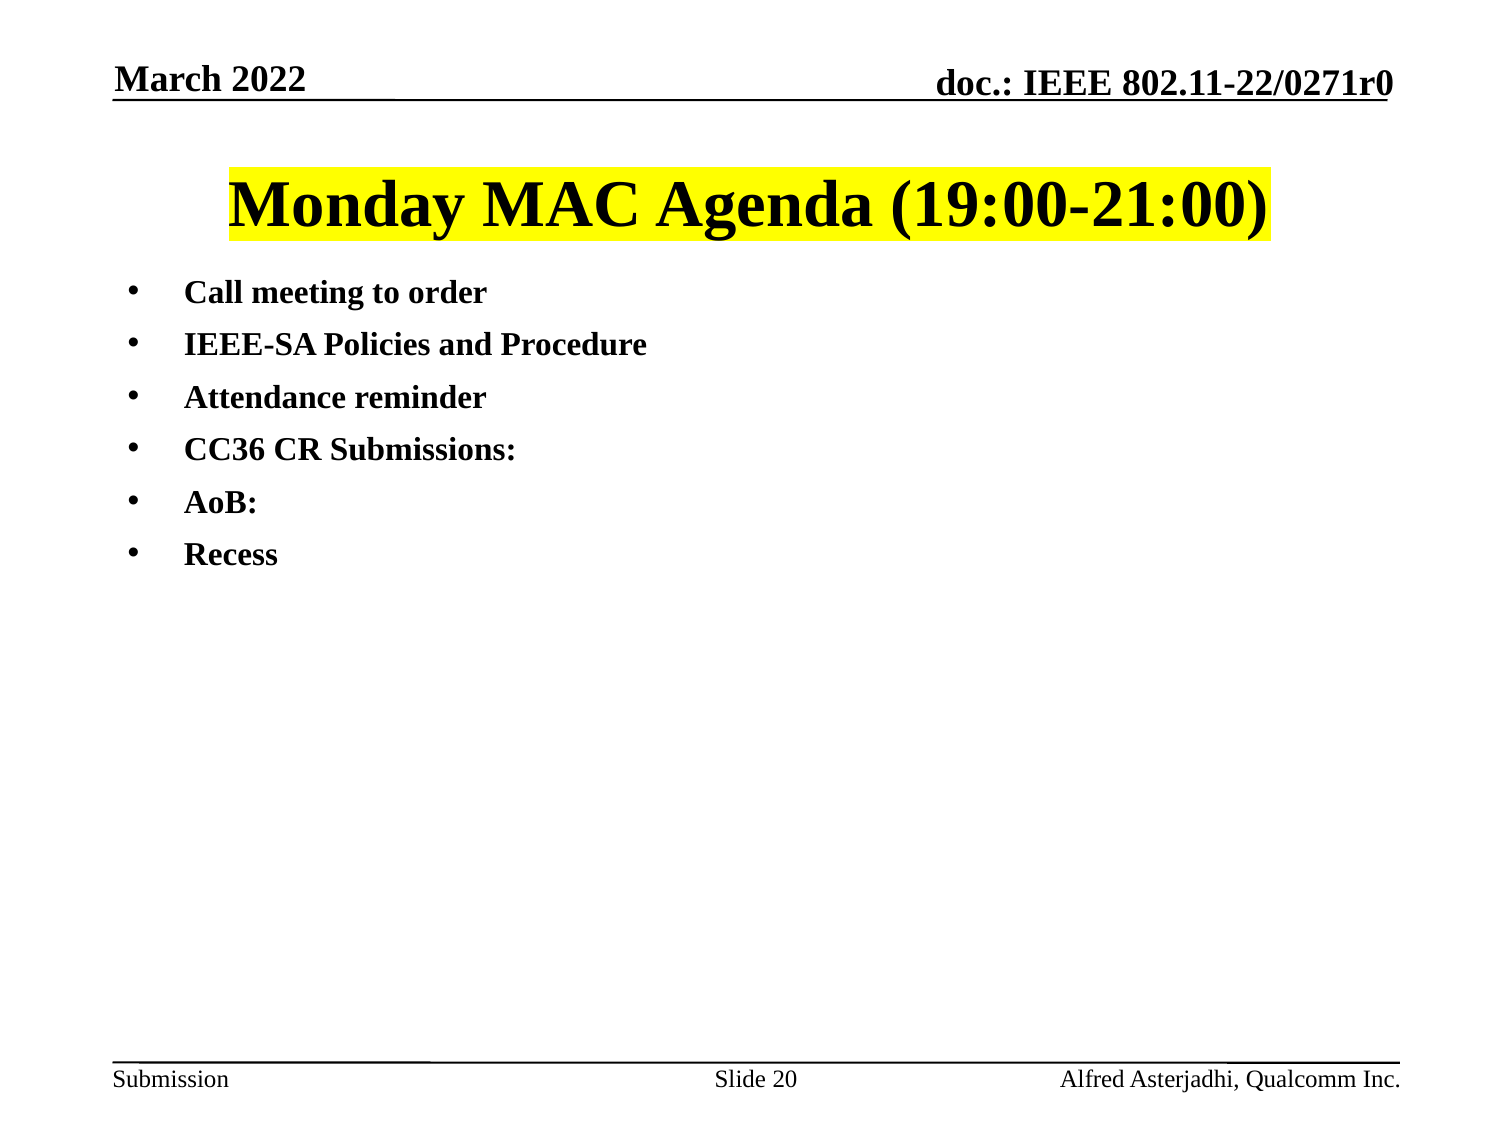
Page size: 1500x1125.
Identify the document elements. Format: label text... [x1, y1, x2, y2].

footer Alfred Asterjadhi, Qualcomm Inc. [878, 1061, 1402, 1093]
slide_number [114, 54, 423, 100]
slide_number Slide 20 [712, 1061, 800, 1123]
title Monday MAC Agenda (19:00-21:00) [112, 112, 1388, 262]
list Call meeting to order IEEE-SA Policies and Procedure Attendance reminder CC36 CR Submissions: AoB: Recess [112, 262, 1388, 1038]
